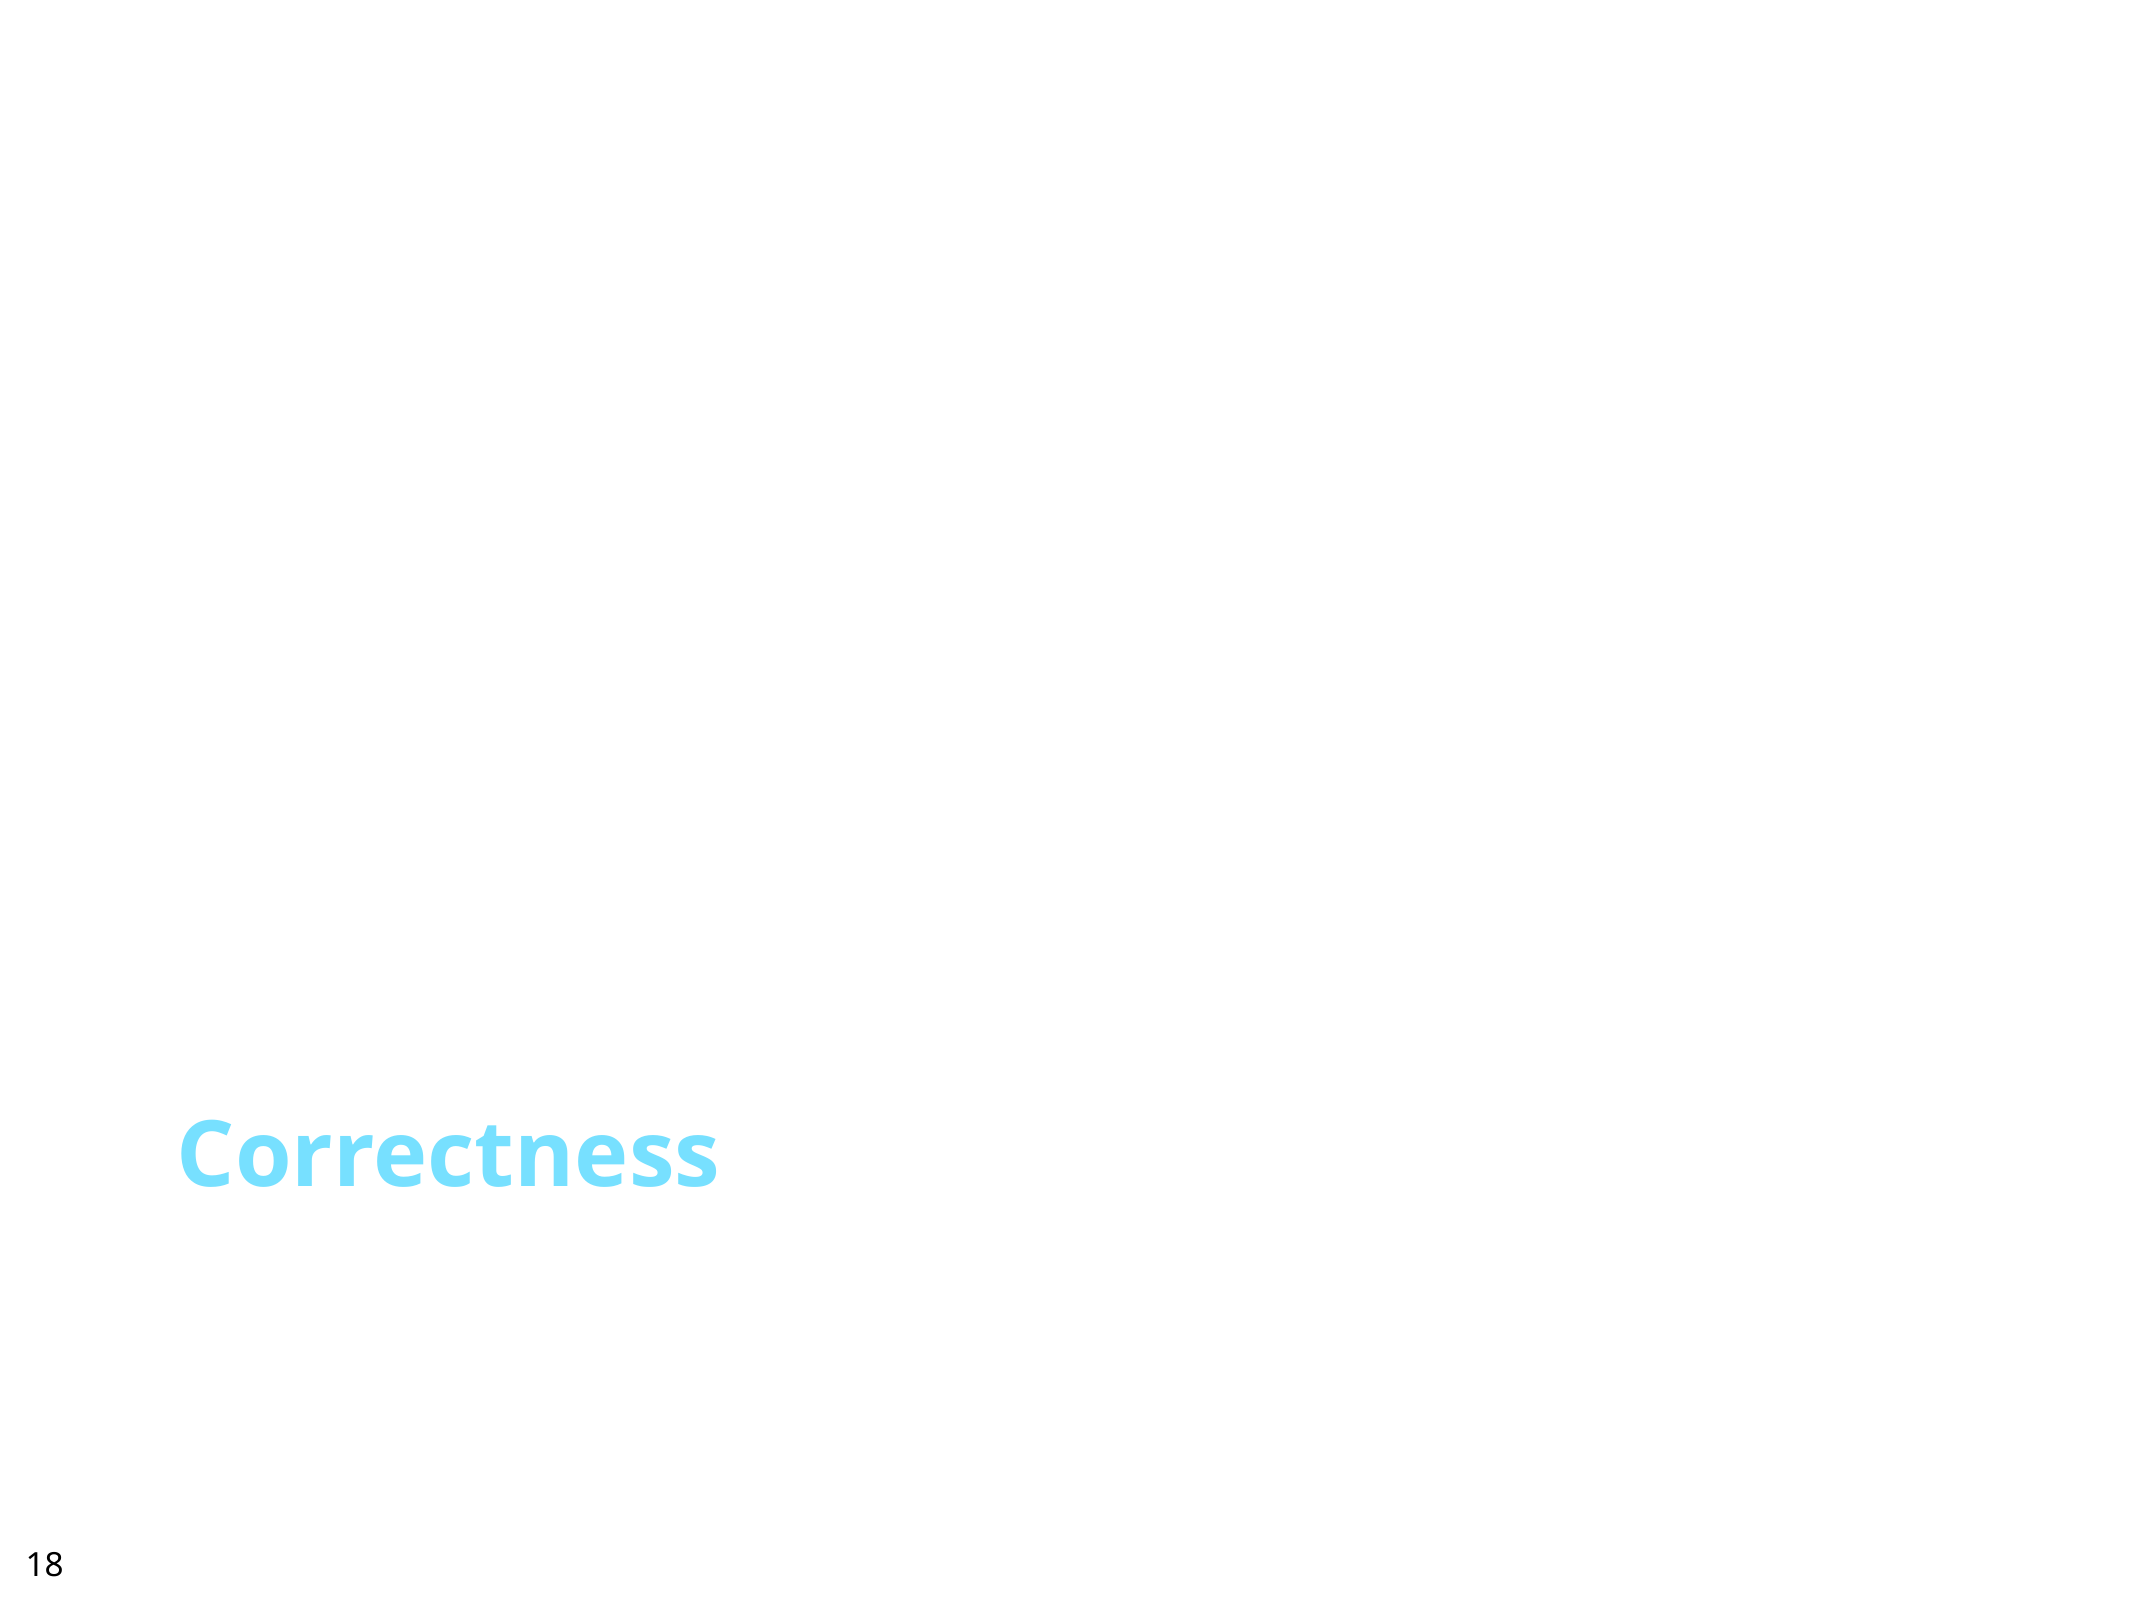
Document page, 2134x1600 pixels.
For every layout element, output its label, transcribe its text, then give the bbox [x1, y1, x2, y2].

slide_number 17 [16, 1533, 74, 1588]
list Correctness [167, 974, 1983, 1326]
